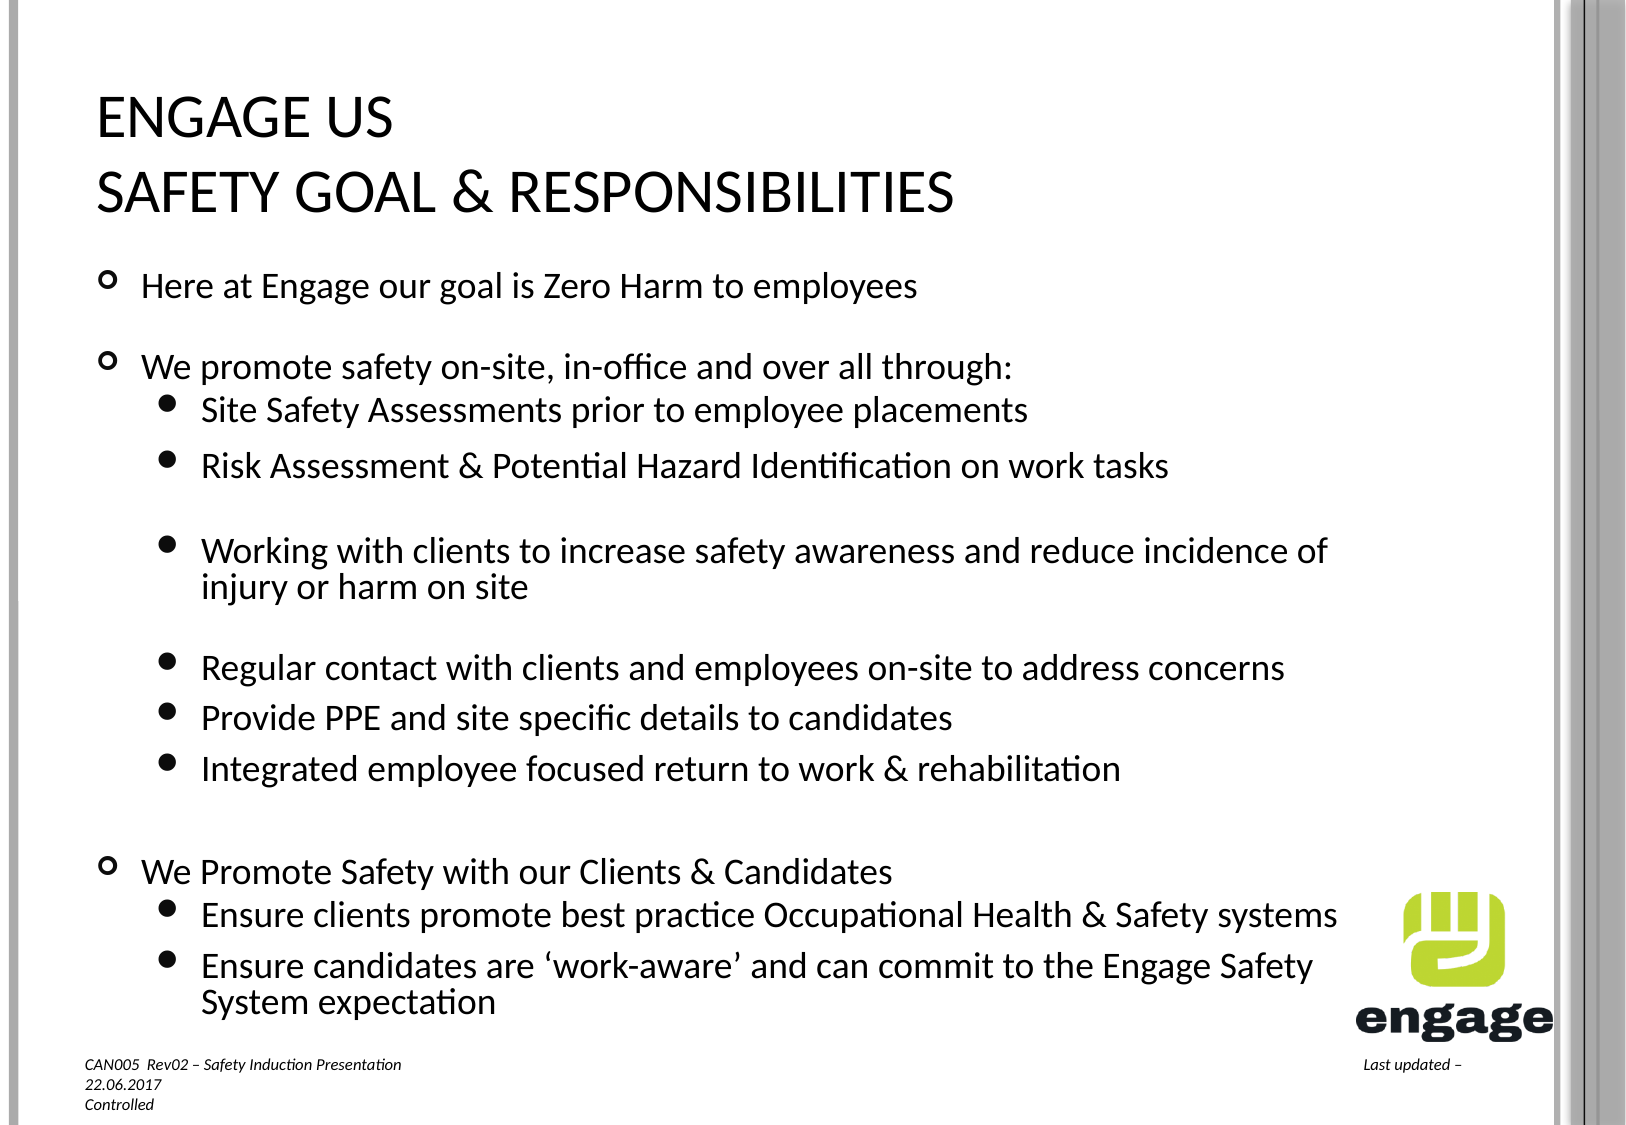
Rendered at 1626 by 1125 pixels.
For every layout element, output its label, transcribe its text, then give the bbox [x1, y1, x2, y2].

list Here at Engage our goal is Zero Harm to employees We promote safety on-site, in-office and over all through: Site Safety Assessments prior to employee placements Risk Assessment & Potential Hazard Identification on work tasks Working with clients to increase safety awareness and reduce incidence of injury or harm on site Regular contact with clients and employees on-site to address concerns Provide PPE and site specific details to candidates Integrated employee focused return to work & rehabilitation We Promote Safety with our Clients & Candidates Ensure clients promote best practice Occupational Health & Safety systems Ensure candidates are ‘work-aware’ and can commit to the Engage Safety System expectation [81, 262, 1409, 1062]
picture [1356, 891, 1554, 1043]
title Engage Us Safety Goal & Responsibilities [81, 45, 1409, 233]
